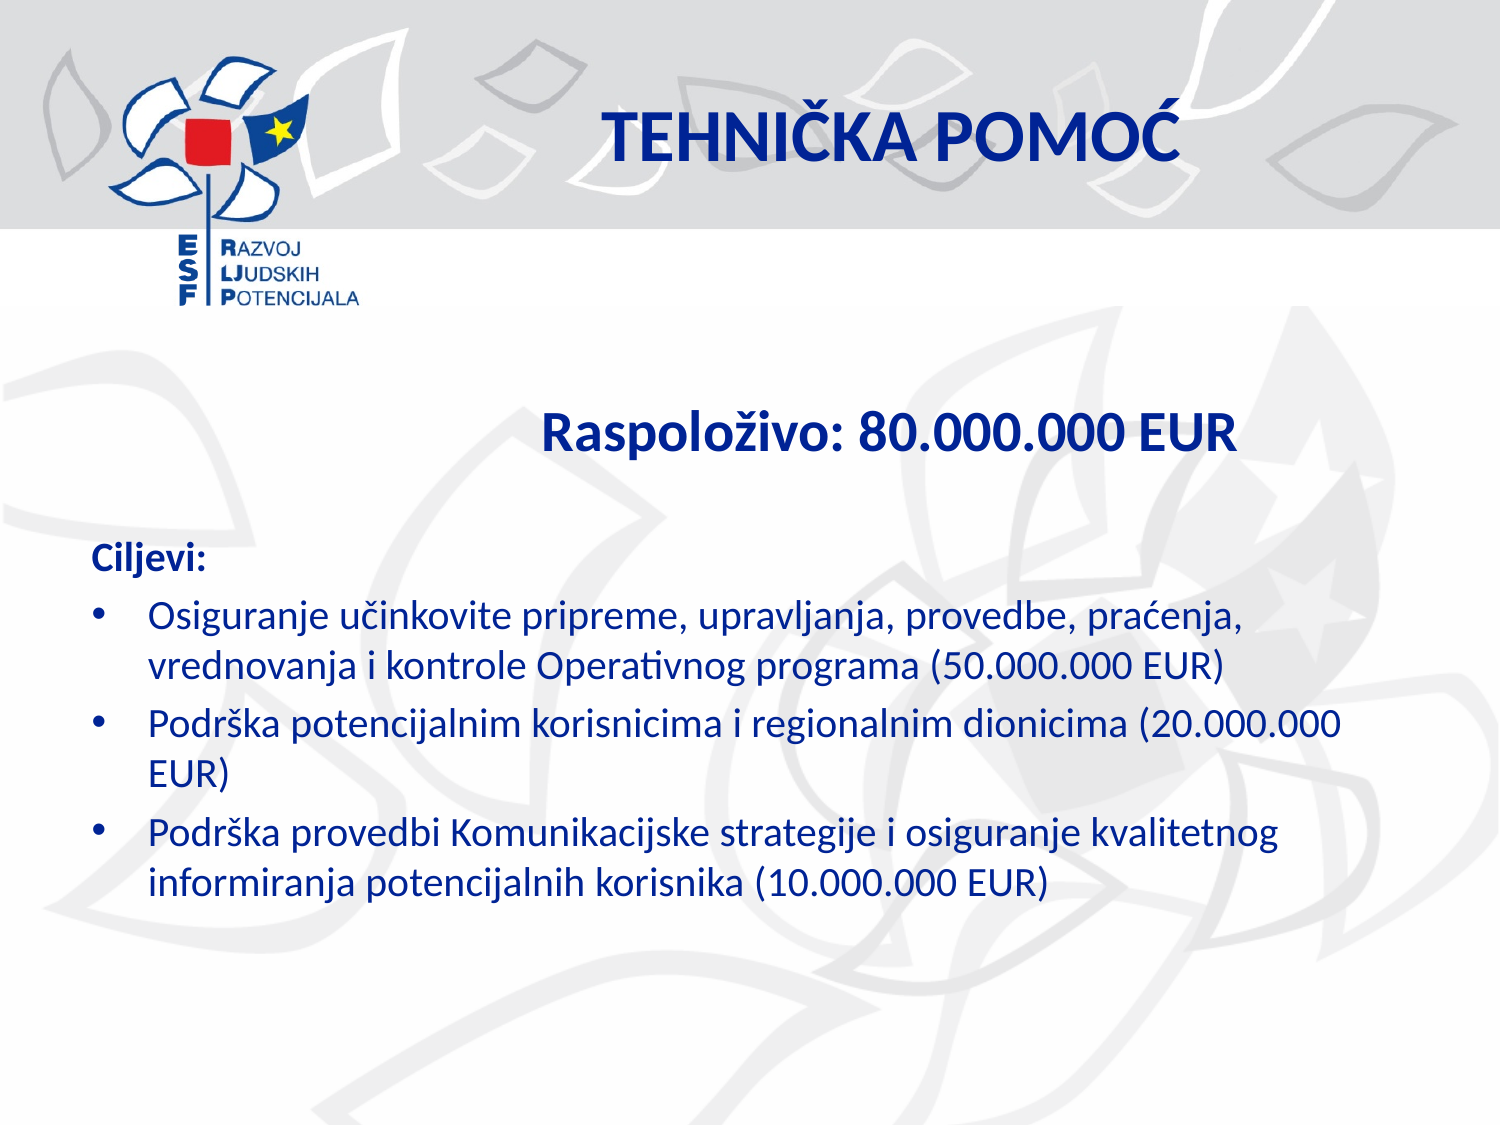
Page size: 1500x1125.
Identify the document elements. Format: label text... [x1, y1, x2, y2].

list Raspoloživo: 80.000.000 EUR Ciljevi: Osiguranje učinkovite pripreme, upravljanja, provedbe, praćenja, vrednovanja i kontrole Operativnog programa (50.000.000 EUR) Podrška potencijalnim korisnicima i regionalnim dionicima (20.000.000 EUR) Podrška provedbi Komunikacijske strategije i osiguranje kvalitetnog informiranja potencijalnih korisnika (10.000.000 EUR) [76, 385, 1427, 1064]
picture [0, 0, 1500, 1125]
title TEHNIČKA POMOĆ [348, 0, 1436, 185]
